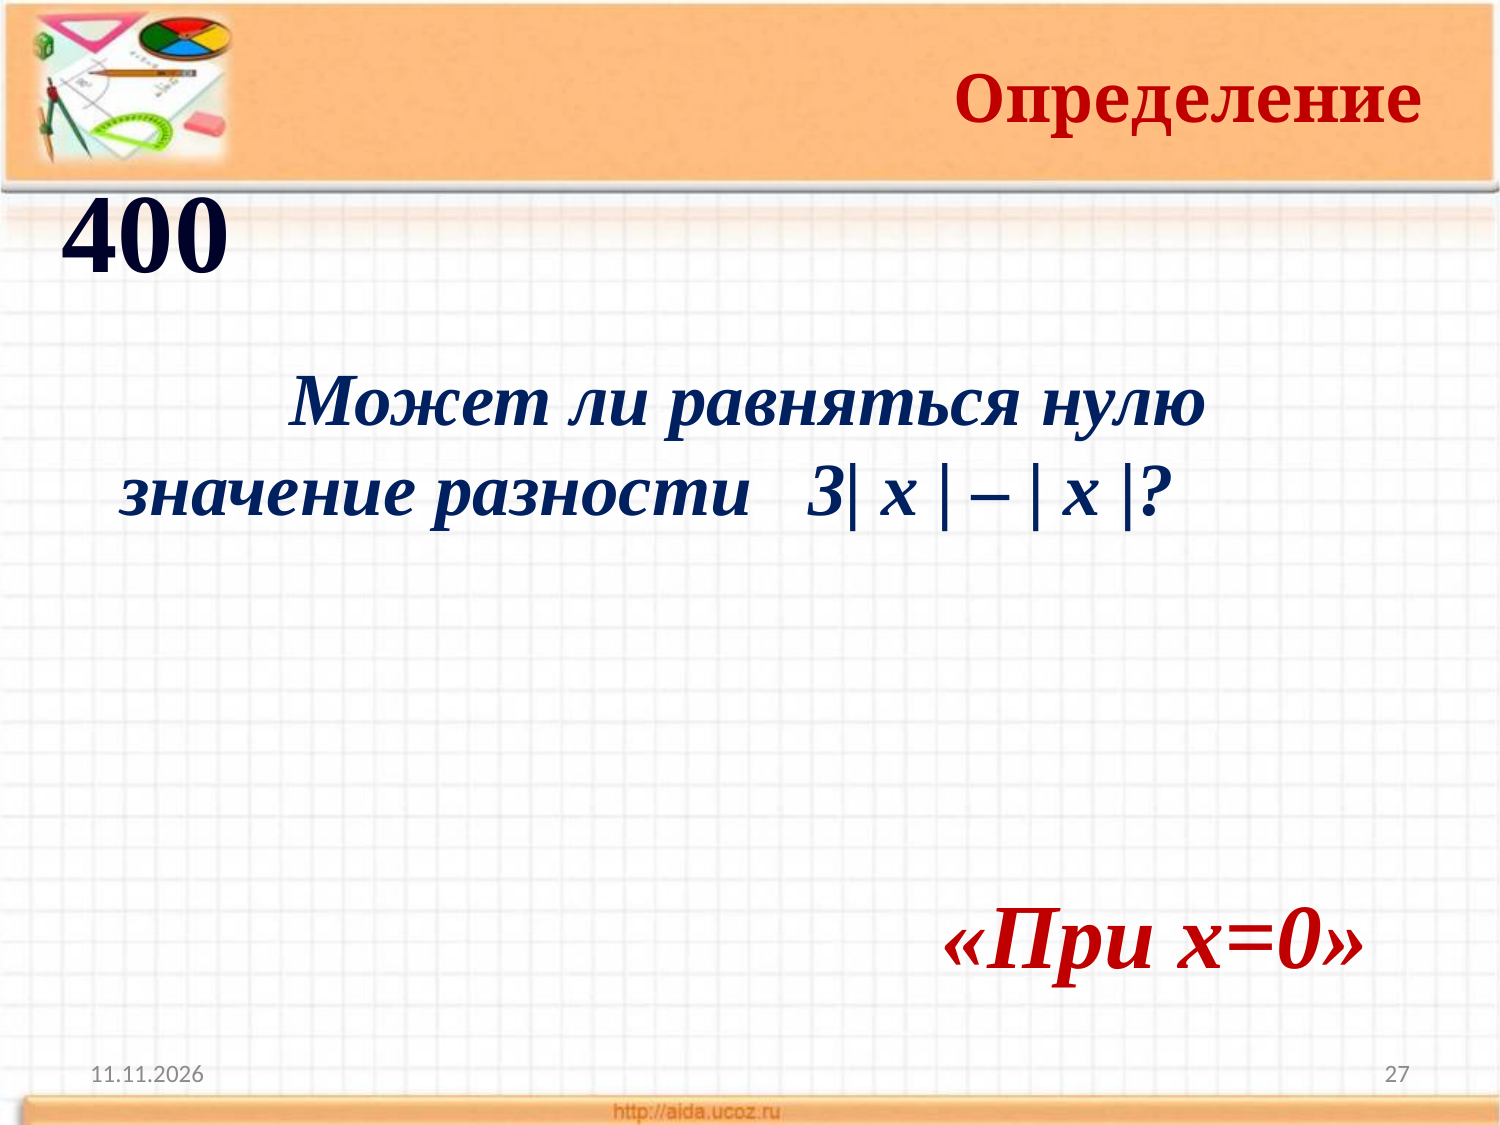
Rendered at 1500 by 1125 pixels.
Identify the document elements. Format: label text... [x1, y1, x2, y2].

slide_number 27 [1074, 1042, 1425, 1103]
text_box 400 [46, 152, 270, 303]
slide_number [75, 1042, 425, 1103]
text_box Может ли равняться нулю значение разности 3| x | – | x |? [105, 343, 1360, 628]
text_box «При х=0» [927, 869, 1424, 995]
picture [0, 75, 1500, 1125]
text_box [0, 1, 1500, 75]
text_box Определение [938, 75, 1465, 149]
